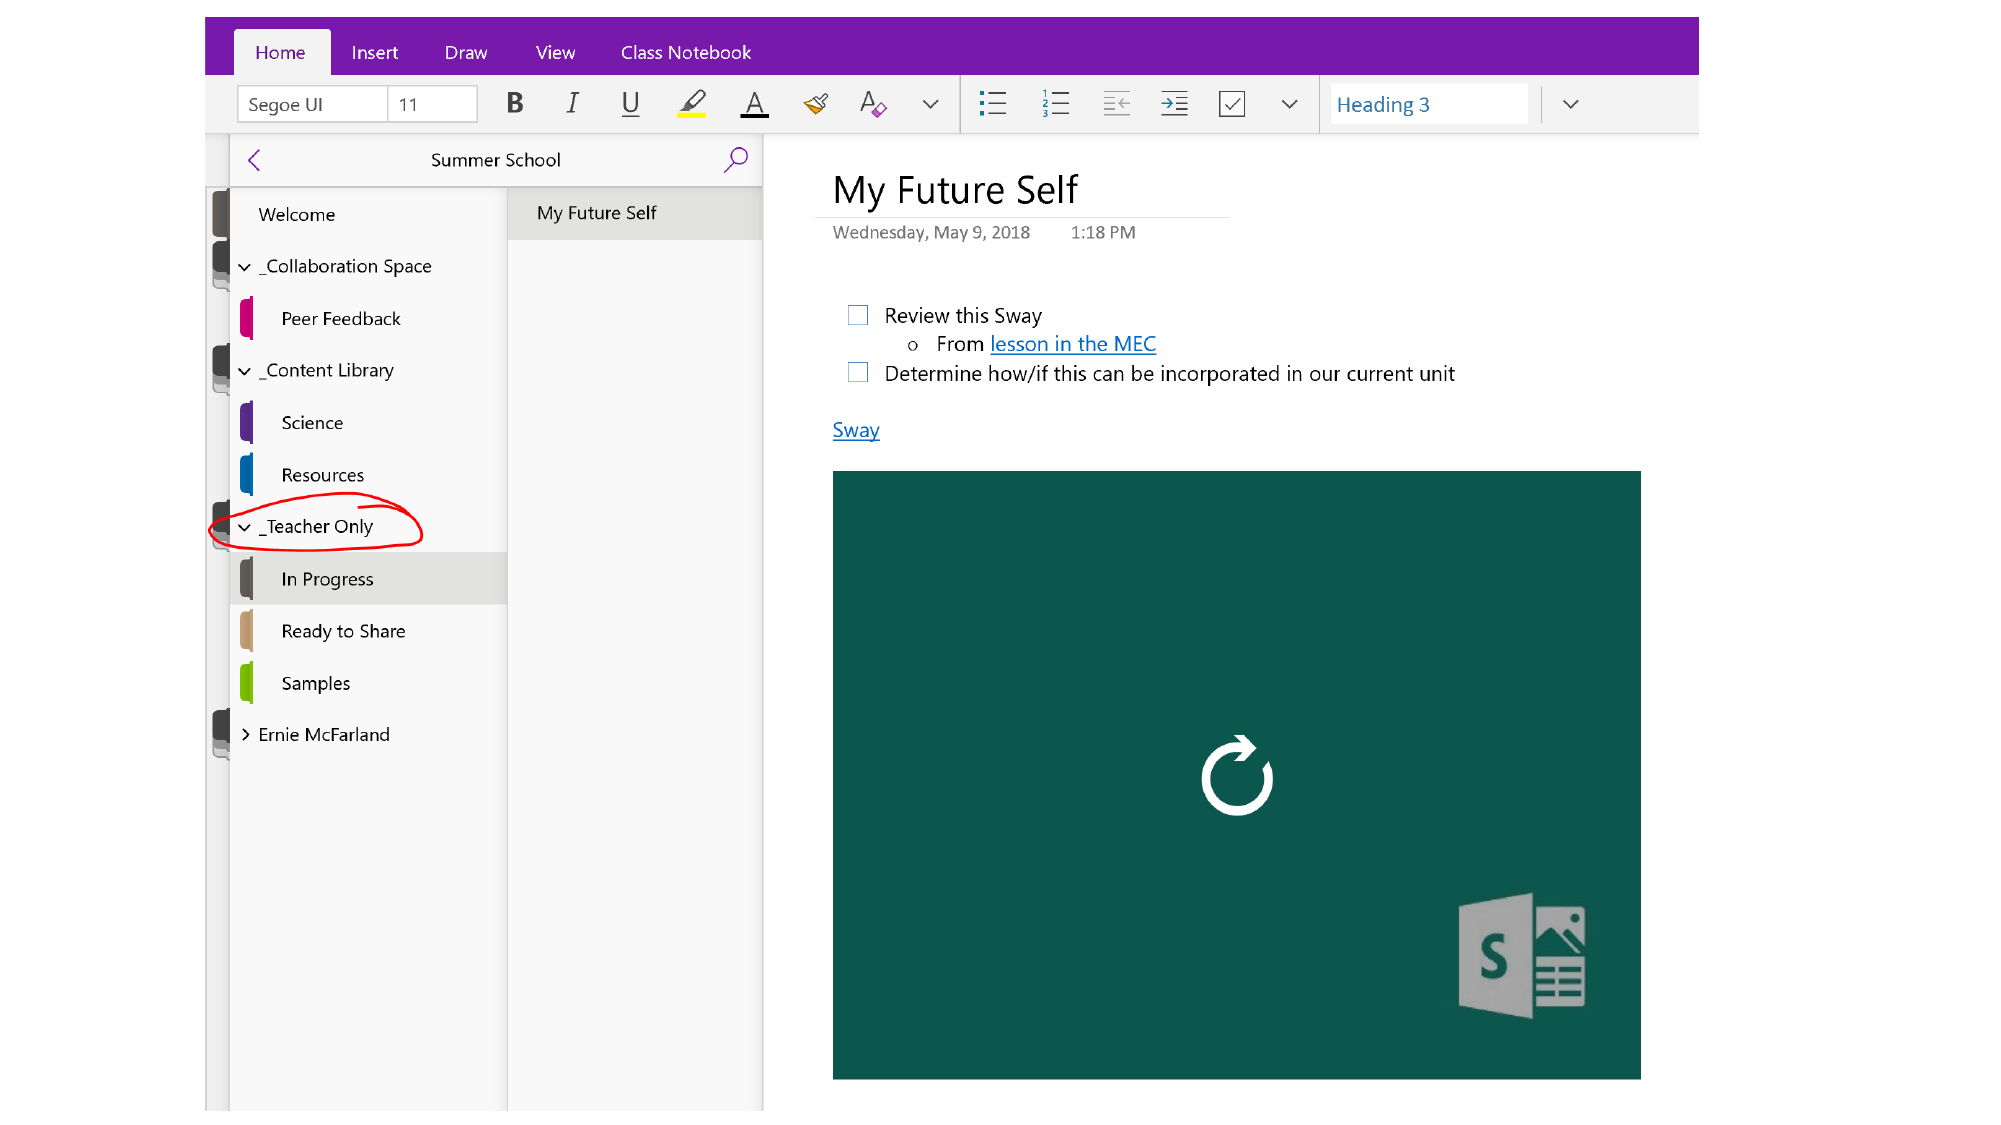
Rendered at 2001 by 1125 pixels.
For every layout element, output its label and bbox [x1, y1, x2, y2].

picture [205, 16, 1699, 1111]
